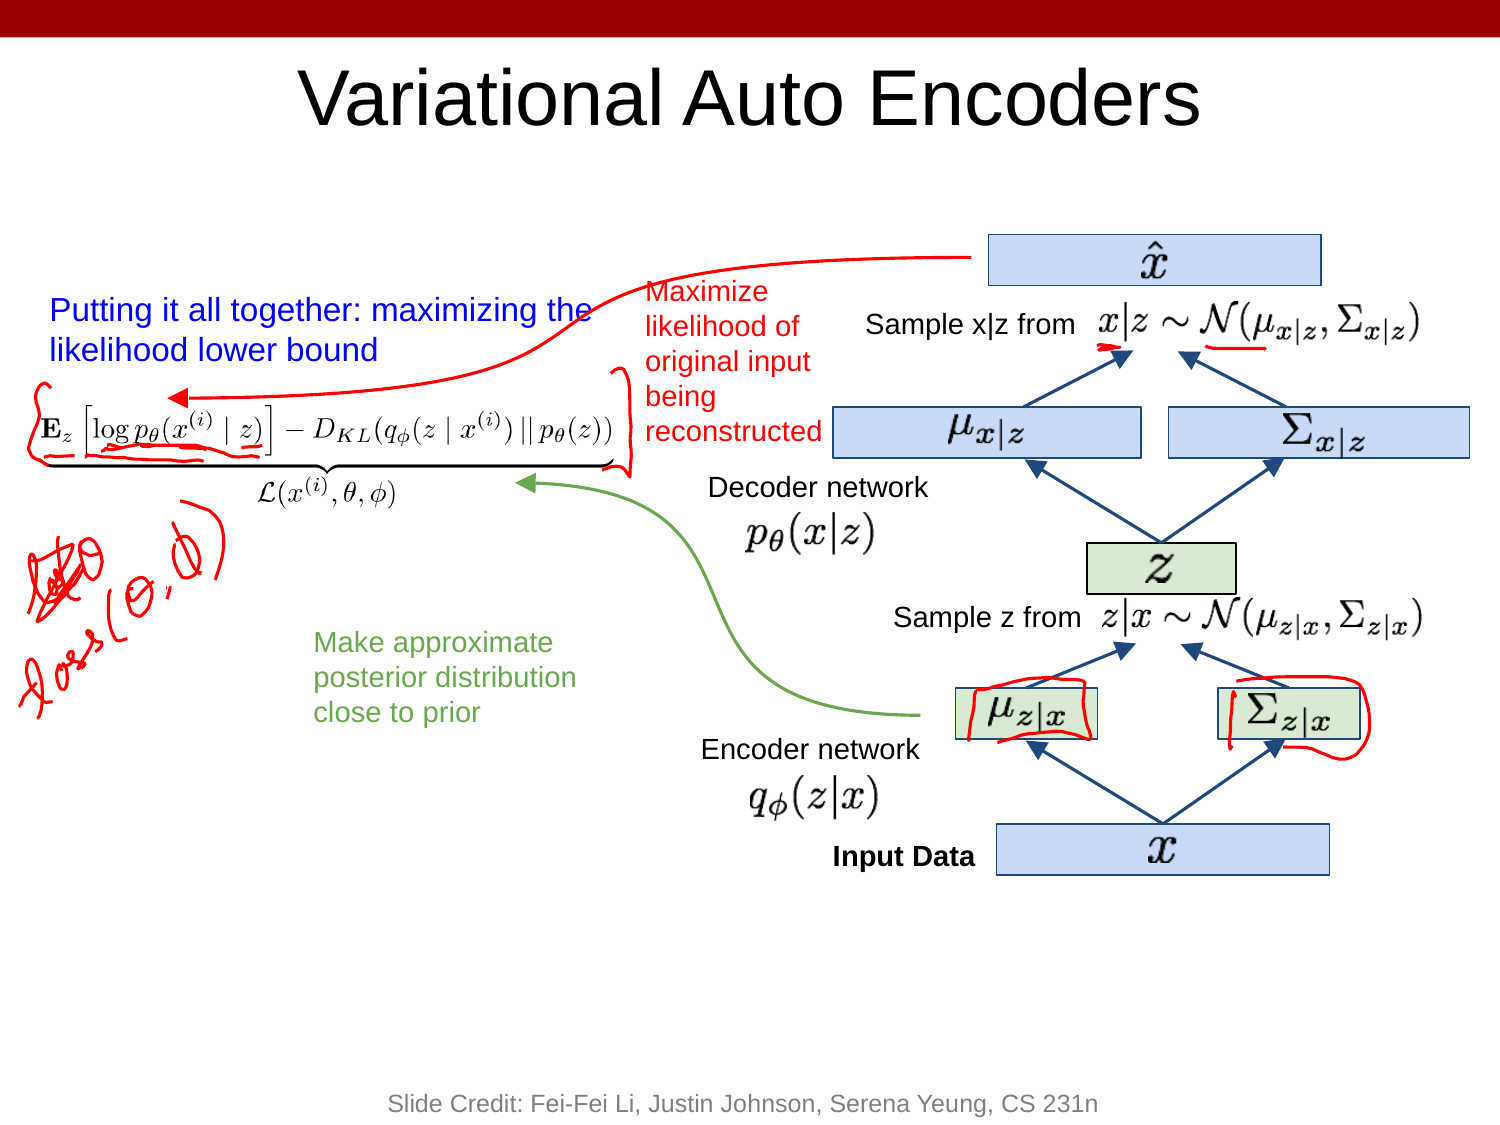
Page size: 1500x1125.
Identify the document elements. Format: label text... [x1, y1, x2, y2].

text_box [1228, 676, 1370, 760]
picture [1148, 836, 1179, 863]
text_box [514, 482, 921, 716]
text_box Input Data [817, 822, 1042, 879]
text_box Make approximate posterior distribution close to prior [298, 608, 643, 750]
text_box [1042, 823, 1330, 875]
picture [749, 774, 878, 822]
text_box Encoder network [685, 715, 944, 797]
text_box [26, 500, 225, 718]
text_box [100, 443, 263, 458]
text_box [1161, 456, 1286, 544]
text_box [1024, 459, 1157, 544]
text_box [1177, 354, 1287, 408]
text_box [988, 234, 1322, 286]
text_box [1162, 738, 1287, 825]
text_box [832, 406, 1019, 453]
text_box [35, 383, 52, 396]
text_box Decoder network [692, 453, 951, 535]
text_box [1168, 406, 1277, 455]
text_box [618, 406, 632, 477]
text_box Sample z from [925, 583, 1136, 665]
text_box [1026, 643, 1137, 689]
title Variational Auto Encoders [112, 37, 1388, 151]
picture [1099, 300, 1421, 346]
picture [1102, 596, 1423, 642]
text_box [968, 677, 1092, 743]
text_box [1023, 350, 1134, 408]
text_box [1086, 551, 1237, 594]
picture [947, 413, 1025, 452]
text_box Slide Credit: Fei-Fei Li, Justin Johnson, Serena Yeung, CS 231n [299, 1049, 1188, 1125]
text_box [1290, 406, 1470, 458]
text_box [1217, 698, 1223, 736]
picture [1140, 240, 1169, 280]
text_box Maximize likelihood of original input being reconstructed [630, 406, 903, 444]
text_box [167, 257, 972, 399]
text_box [1025, 740, 1158, 825]
text_box [1028, 406, 1142, 457]
picture [36, 396, 614, 514]
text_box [1180, 649, 1290, 689]
picture [1145, 553, 1176, 584]
text_box Sample x|z from [976, 290, 1109, 371]
picture [1282, 412, 1365, 461]
text_box Putting it all together: maximizing the likelihood lower bound [34, 273, 161, 376]
text_box [955, 687, 963, 740]
